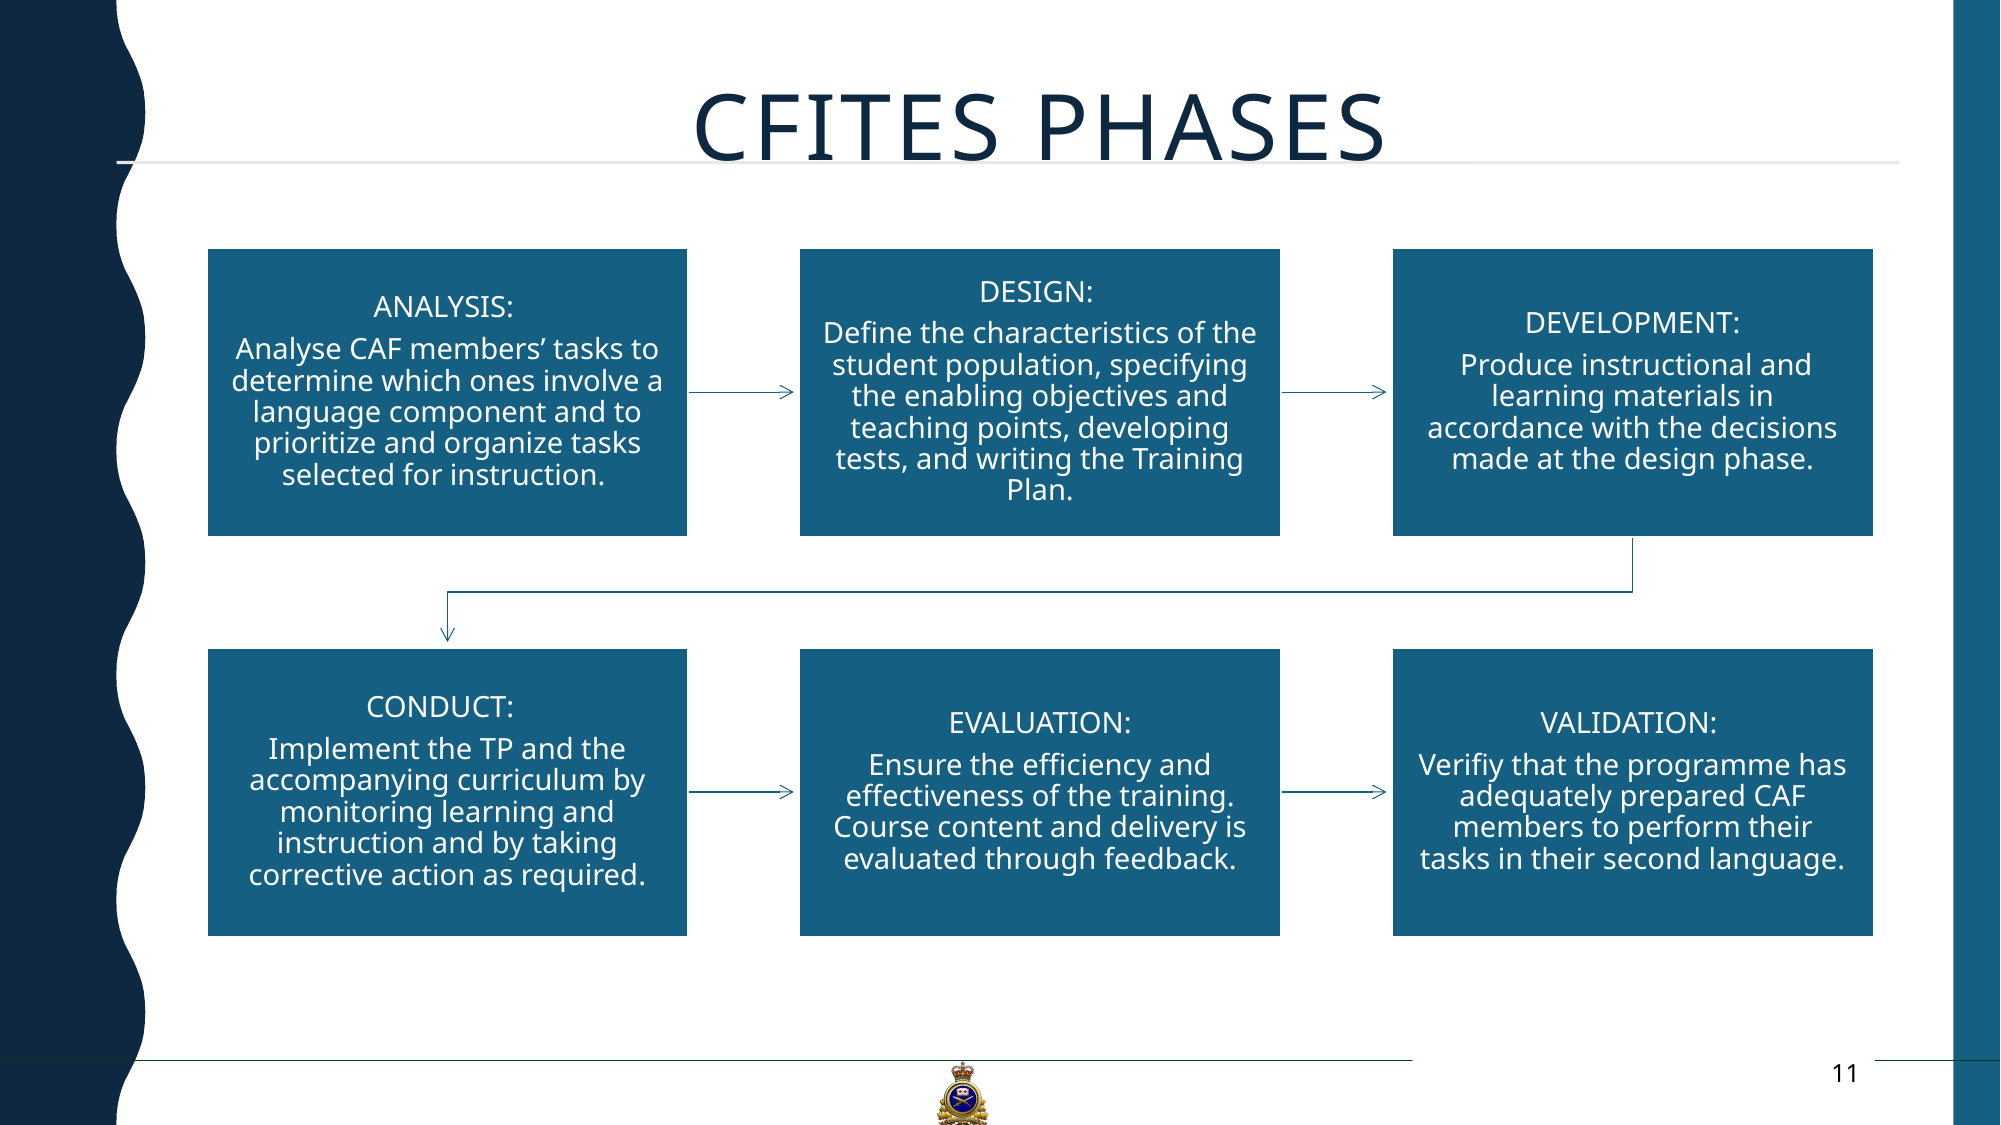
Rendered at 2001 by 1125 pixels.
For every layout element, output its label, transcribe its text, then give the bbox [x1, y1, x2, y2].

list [205, 219, 1875, 965]
picture [935, 1060, 990, 1125]
title CFITES phases [205, 62, 1875, 210]
slide_number 11 [1412, 1045, 1875, 1103]
